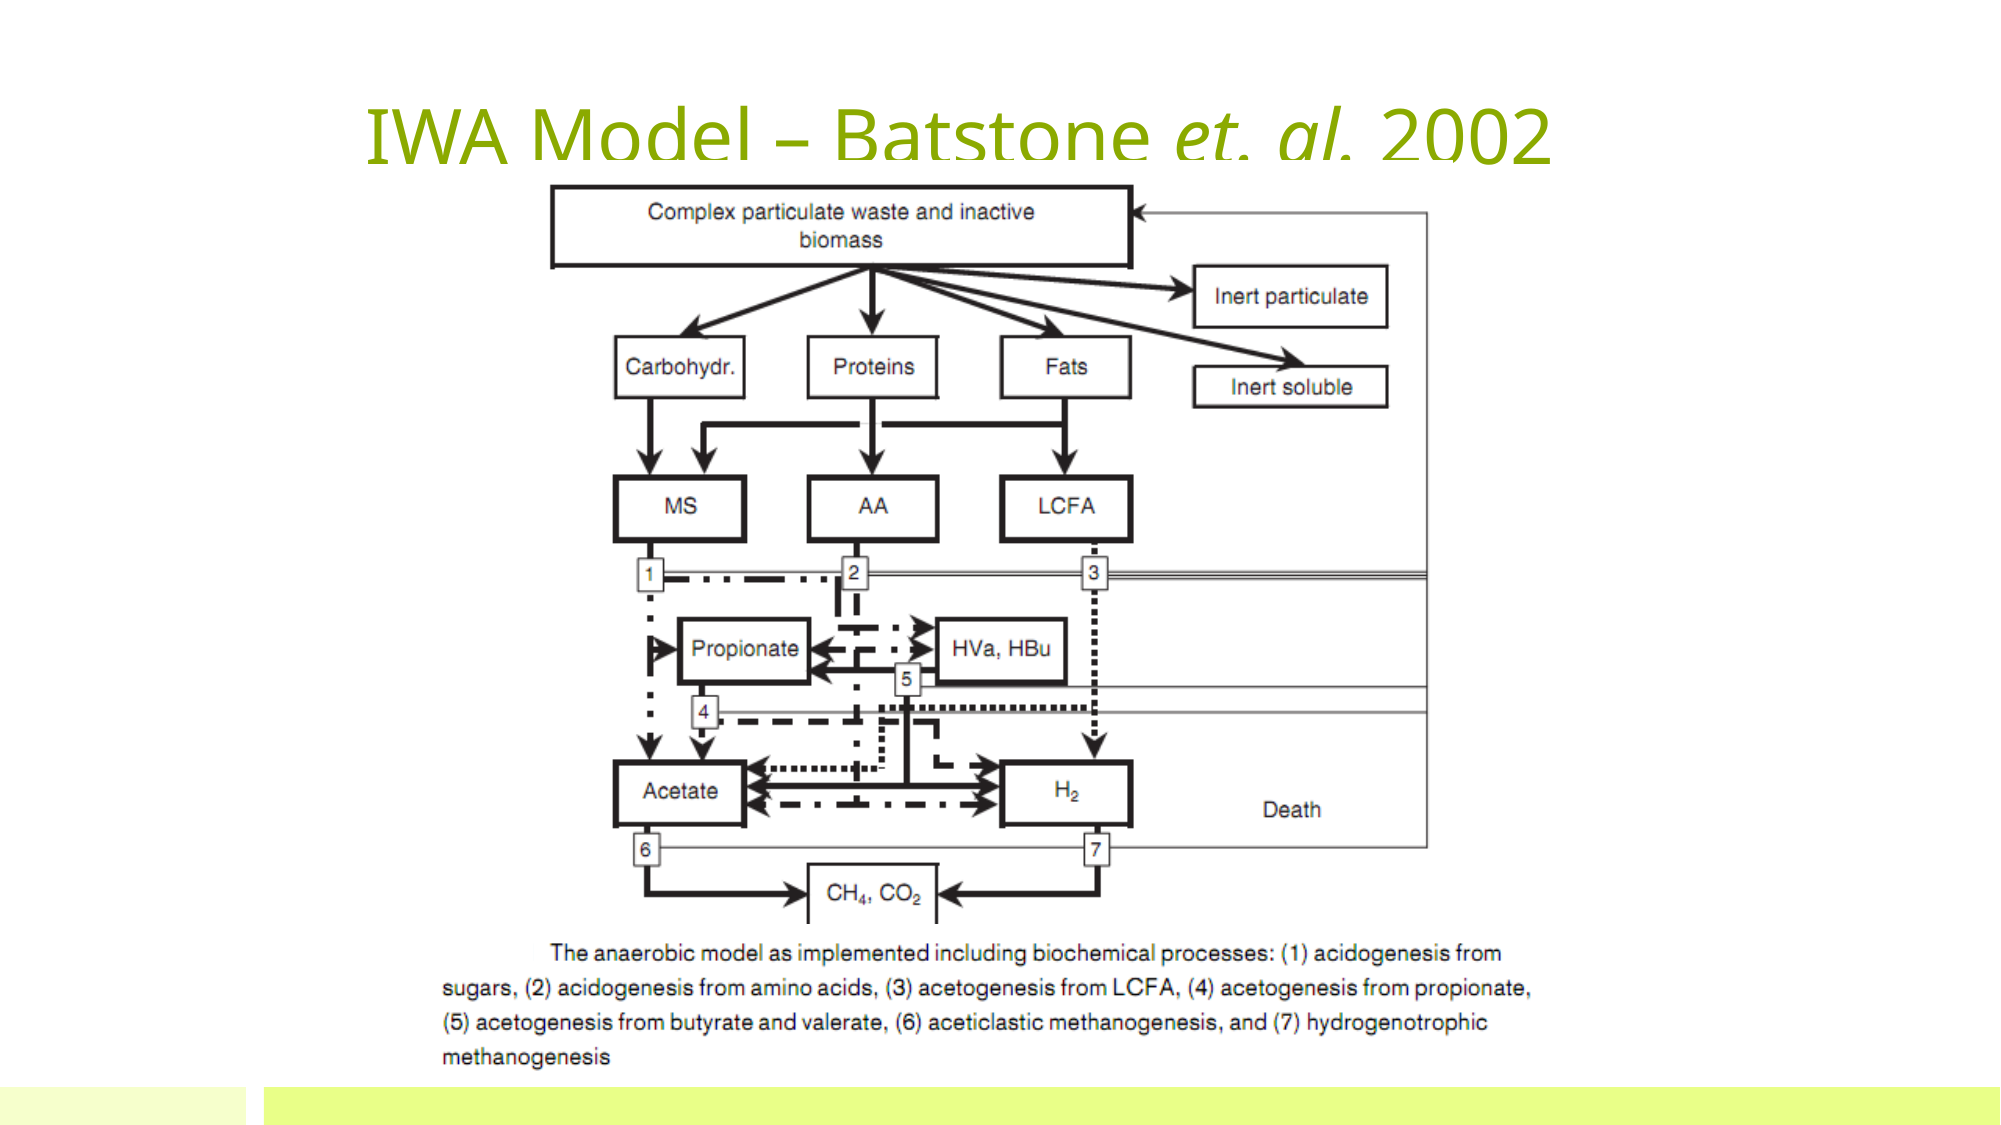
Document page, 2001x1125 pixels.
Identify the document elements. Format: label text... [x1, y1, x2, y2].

picture [527, 160, 1453, 924]
title IWA Model – Batstone et. al. 2002 [350, 0, 1665, 188]
picture [432, 928, 1532, 1085]
